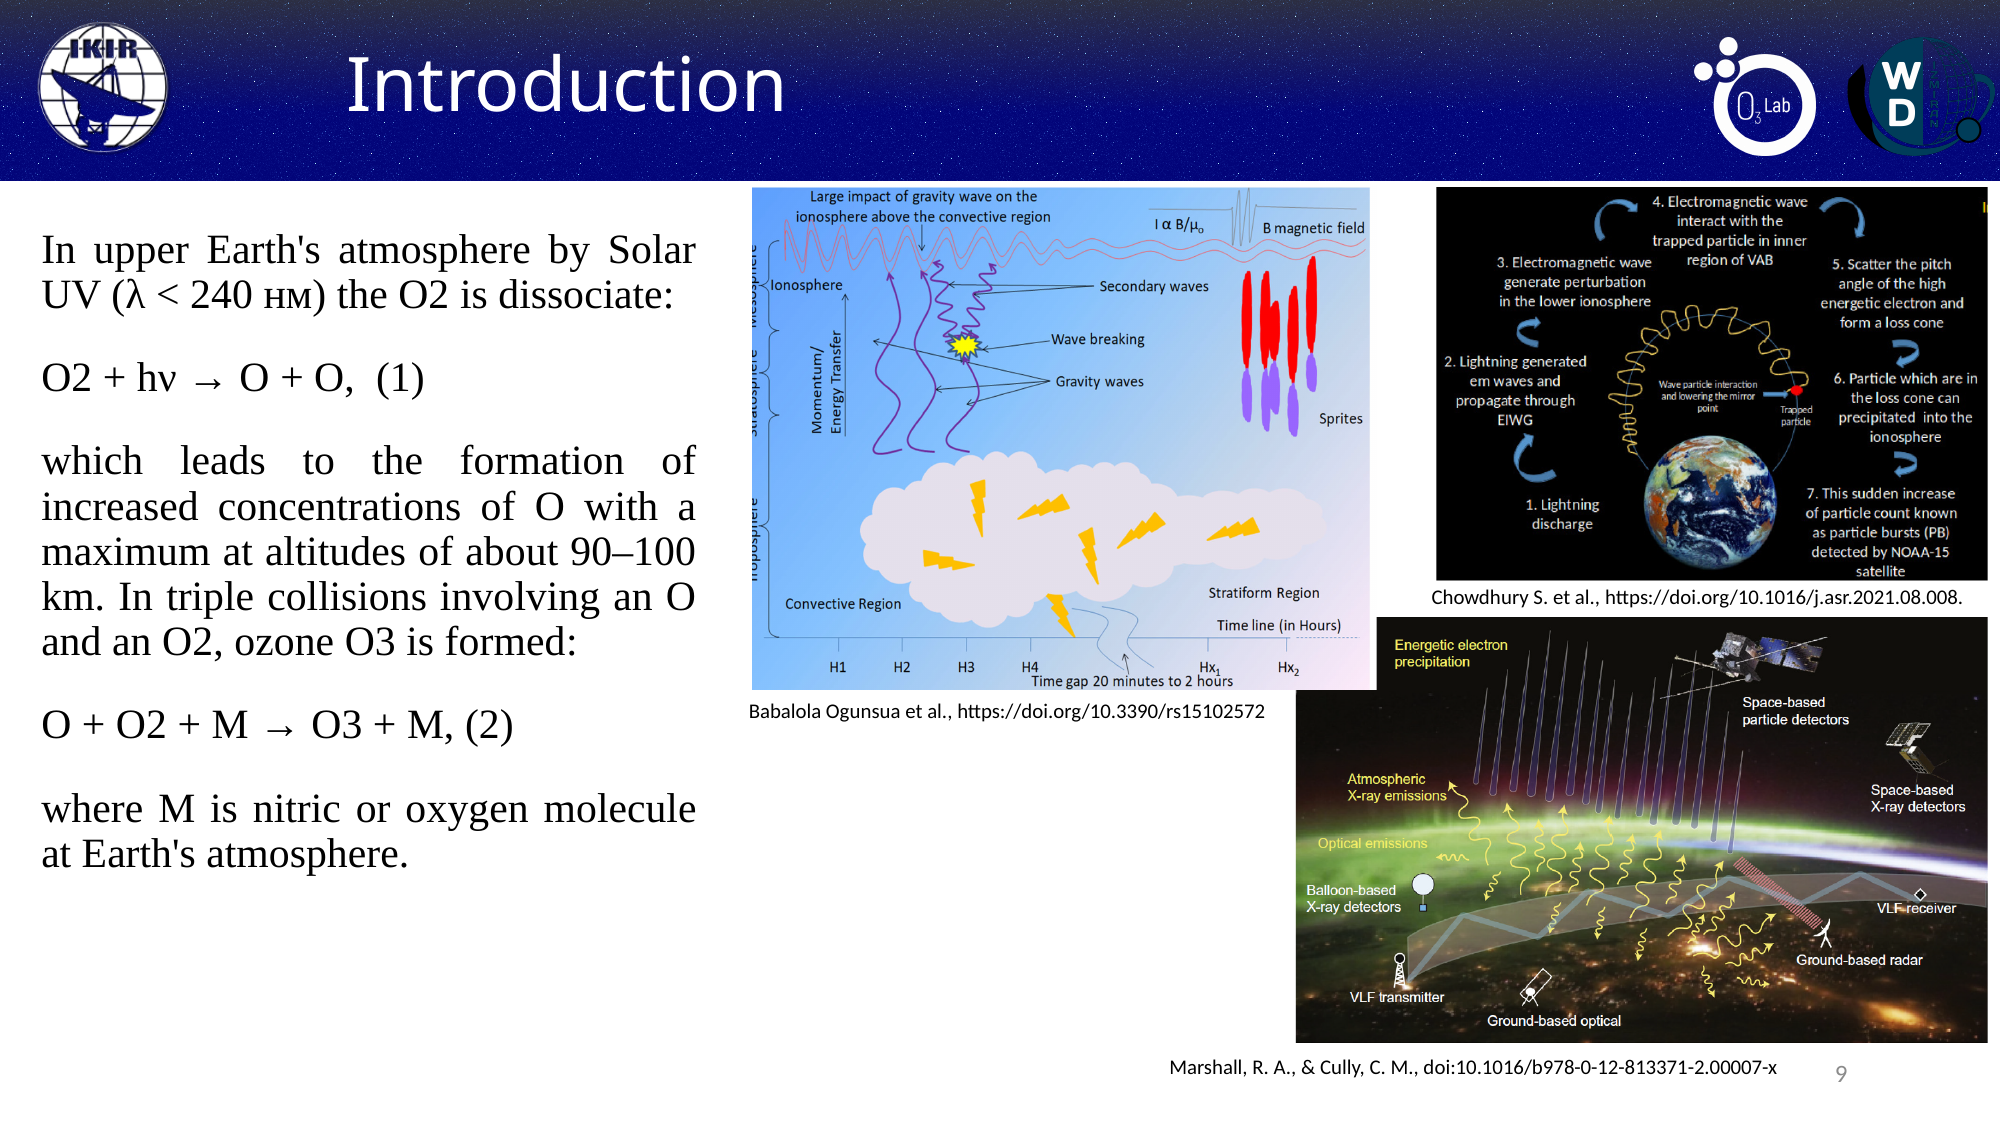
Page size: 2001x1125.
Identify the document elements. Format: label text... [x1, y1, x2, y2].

picture [0, 0, 2000, 181]
text_box Chowdhury S. et al., https://doi.org/10.1016/j.asr.2021.08.008. [1416, 576, 1993, 617]
picture [752, 185, 1988, 1043]
picture [1436, 187, 1988, 582]
text_box Babalola Ogunsua et al., https://doi.org/10.3390/rs15102572 [733, 690, 1295, 731]
slide_number 9 [1412, 1043, 1863, 1103]
text_box Marshall, R. A., & Cully, C. M., doi:10.1016/b978-0-12-813371-2.00007-x [1154, 1046, 1816, 1087]
list In upper Earth's atmosphere by Solar UV (λ < 240 нм) the O2 is dissociate: O2 + hν → O + O, (1) which leads to the formation of increased concentrations of O with a maximum at altitudes of about 90–100 km. In triple collisions involving an O and an O2, ozone O3 is formed: О + O2 + М → O3 + М, (2) where М is nitric or oxygen molecule at Earth's atmosphere. [26, 219, 712, 955]
